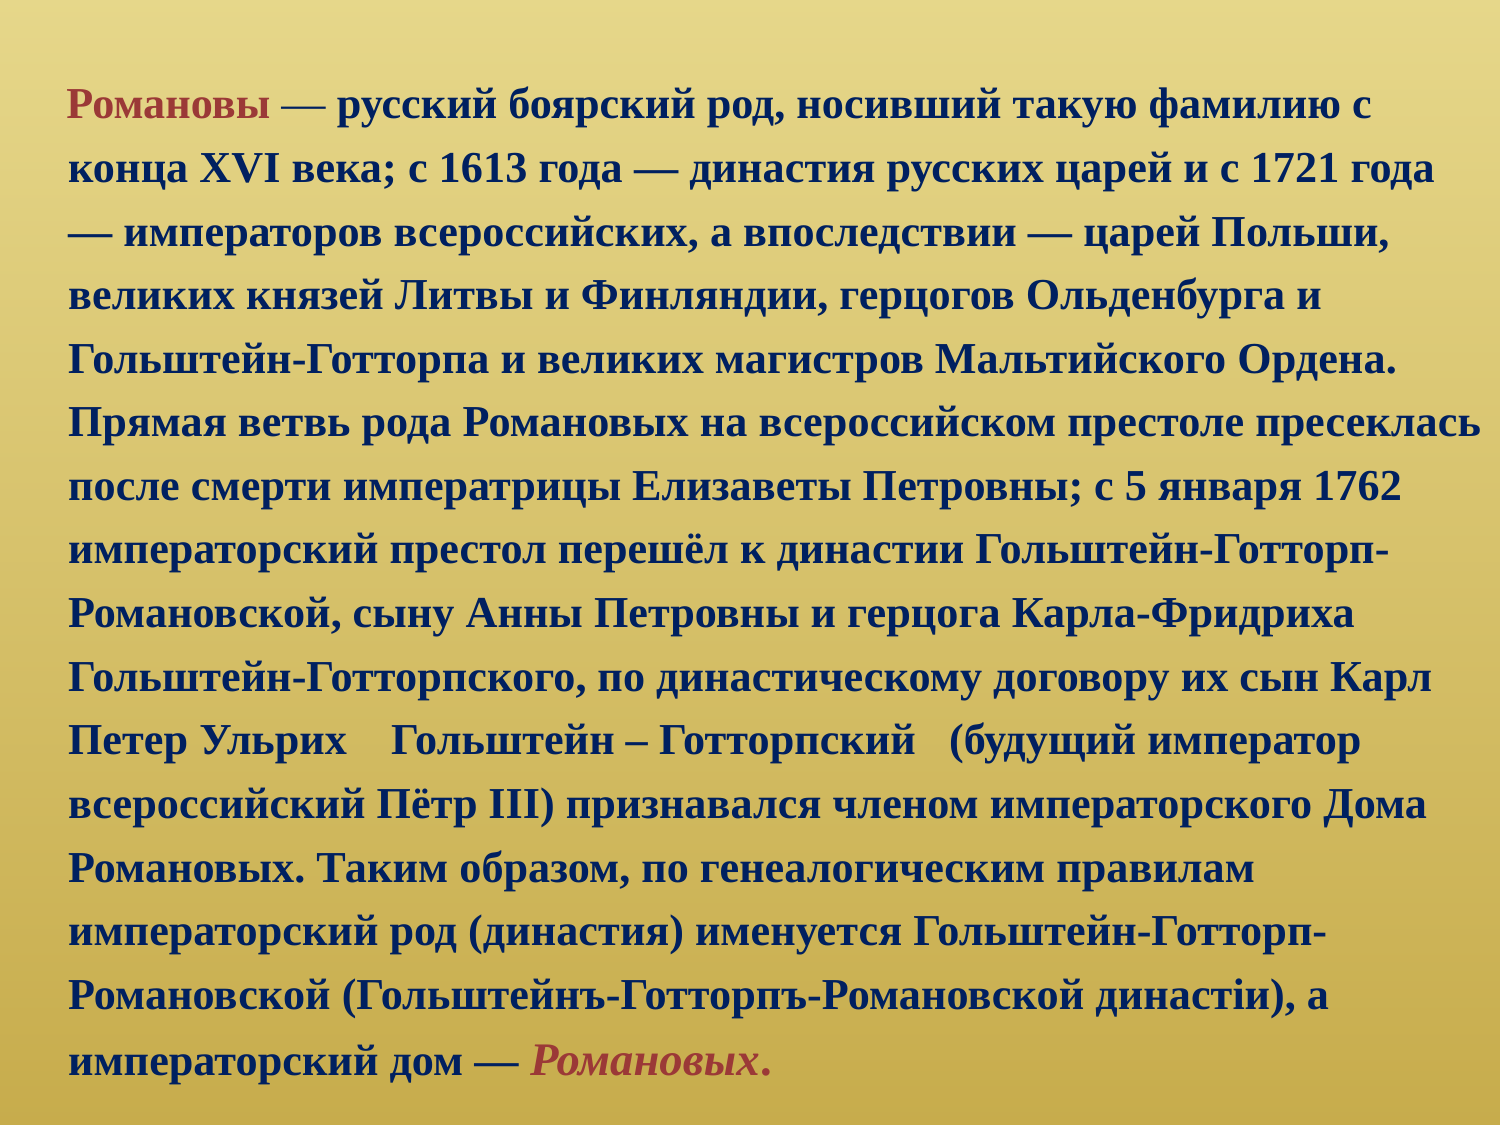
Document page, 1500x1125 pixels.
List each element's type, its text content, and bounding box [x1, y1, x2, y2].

list Романовы — русский боярский род, носивший такую фамилию с конца XVI века; с 1613 года — династия русских царей и с 1721 года — императоров всероссийских, а впоследствии — царей Польши, великих князей Литвы и Финляндии, герцогов Ольденбурга и Гольштейн-Готторпа и великих магистров Мальтийского Ордена. Прямая ветвь рода Романовых на всероссийском престоле пресеклась после смерти императрицы Елизаветы Петровны; с 5 января 1762 императорский престол перешёл к династии Гольштейн-Готторп-Романовской, сыну Анны Петровны и герцога Карла-Фридриха Гольштейн-Готторпского, по династическому договору их сын Карл Петер Ульрих Гольштейн – Готторпский (будущий император всероссийский Пётр III) признавался членом императорского Дома Романовых. Таким образом, по генеалогическим правилам императорский род (династия) именуется Гольштейн-Готторп-Романовской (Гольштейнъ-Готторпъ-Романовской династіи), а императорский дом — Романовых. [0, 0, 1500, 1102]
